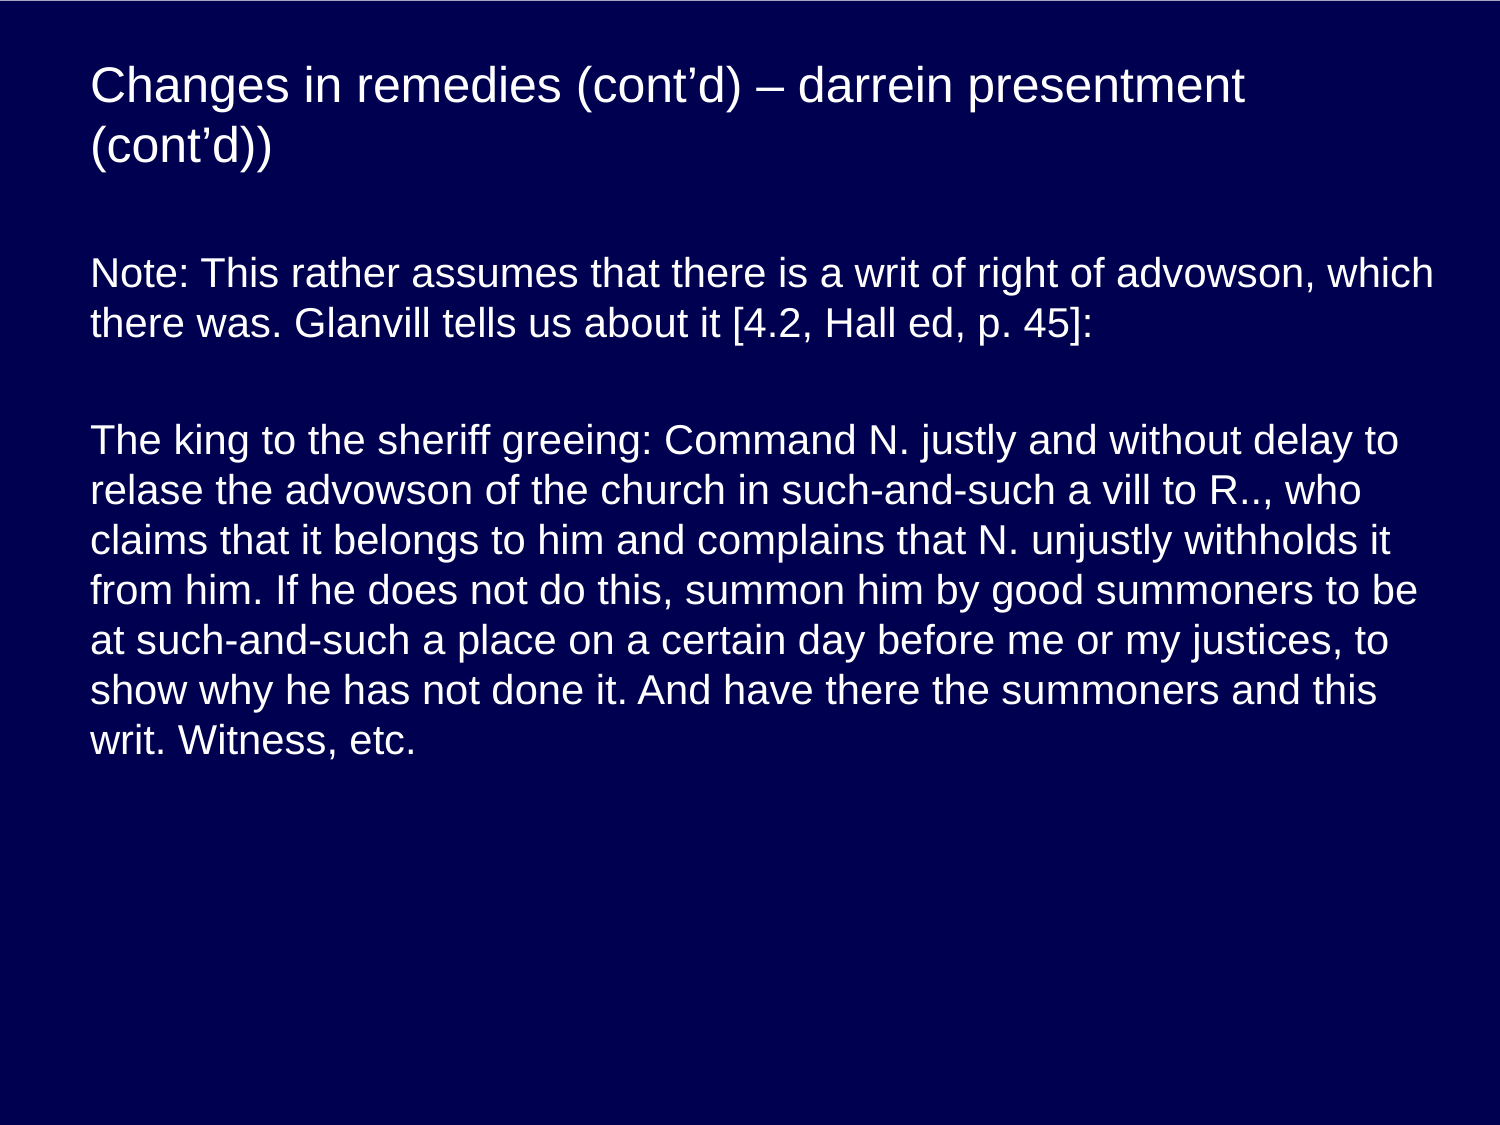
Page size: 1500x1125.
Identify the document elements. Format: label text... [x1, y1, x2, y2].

list Note: This rather assumes that there is a writ of right of advowson, which there was. Glanvill tells us about it [4.2, Hall ed, p. 45]: The king to the sheriff greeing: Command N. justly and without delay to relase the advowson of the church in such-and-such a vill to R.., who claims that it belongs to him and complains that N. unjustly withholds it from him. If he does not do this, summon him by good summoners to be at such-and-such a place on a certain day before me or my justices, to show why he has not done it. And have there the summoners and this writ. Witness, etc. [75, 238, 1456, 887]
title Changes in remedies (cont’d) – darrein presentment (cont’d)) [75, 45, 1425, 150]
